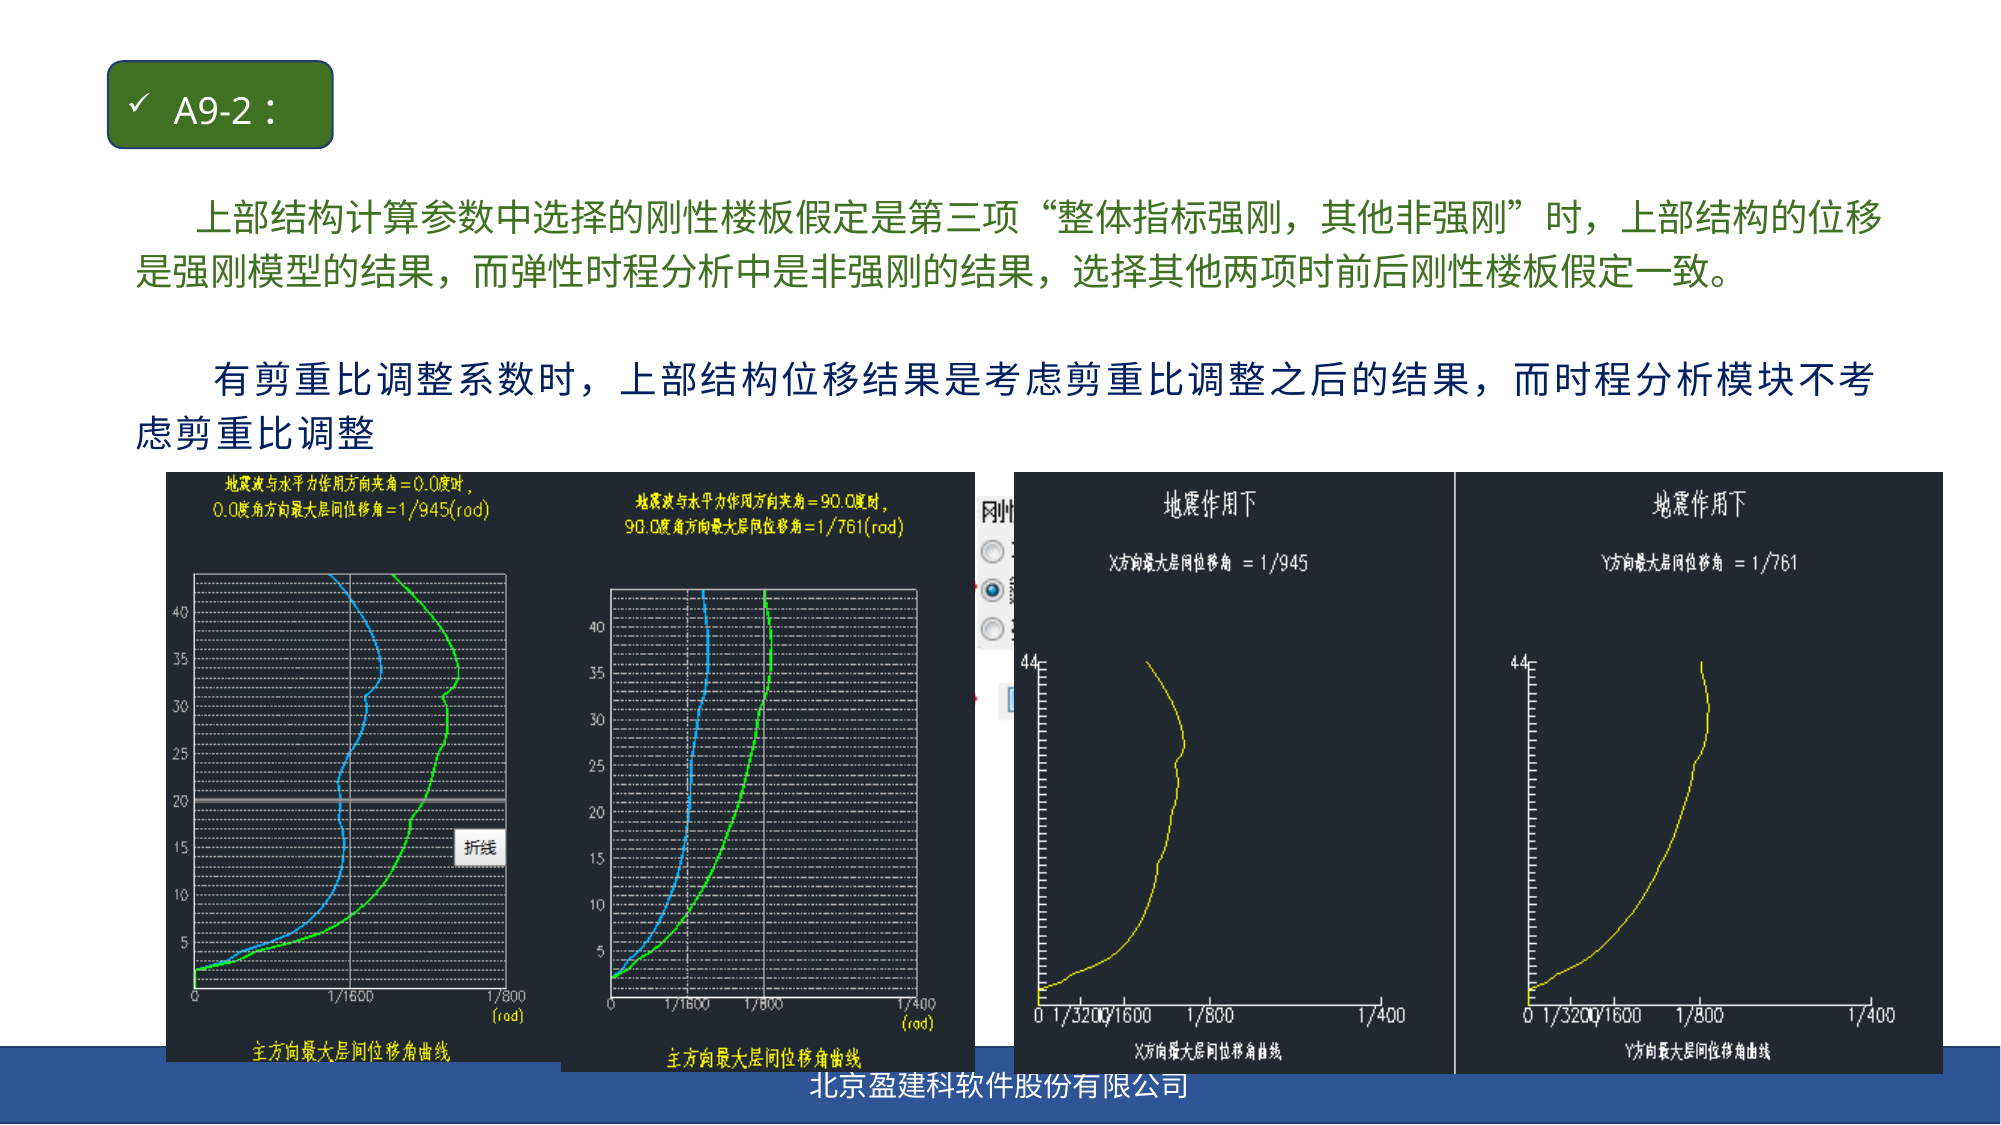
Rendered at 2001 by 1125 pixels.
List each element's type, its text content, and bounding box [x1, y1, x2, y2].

picture [166, 472, 1944, 1074]
text_box A9-2： [106, 60, 334, 150]
text_box 上部结构计算参数中选择的刚性楼板假定是第三项“整体指标强刚，其他非强刚”时，上部结构的位移是强刚模型的结果，而弹性时程分析中是非强刚的结果，选择其他两项时前后刚性楼板假定一致。 有剪重比调整系数时，上部结构位移结果是考虑剪重比调整之后的结果，而时程分析模块不考虑剪重比调整 [120, 184, 1910, 512]
